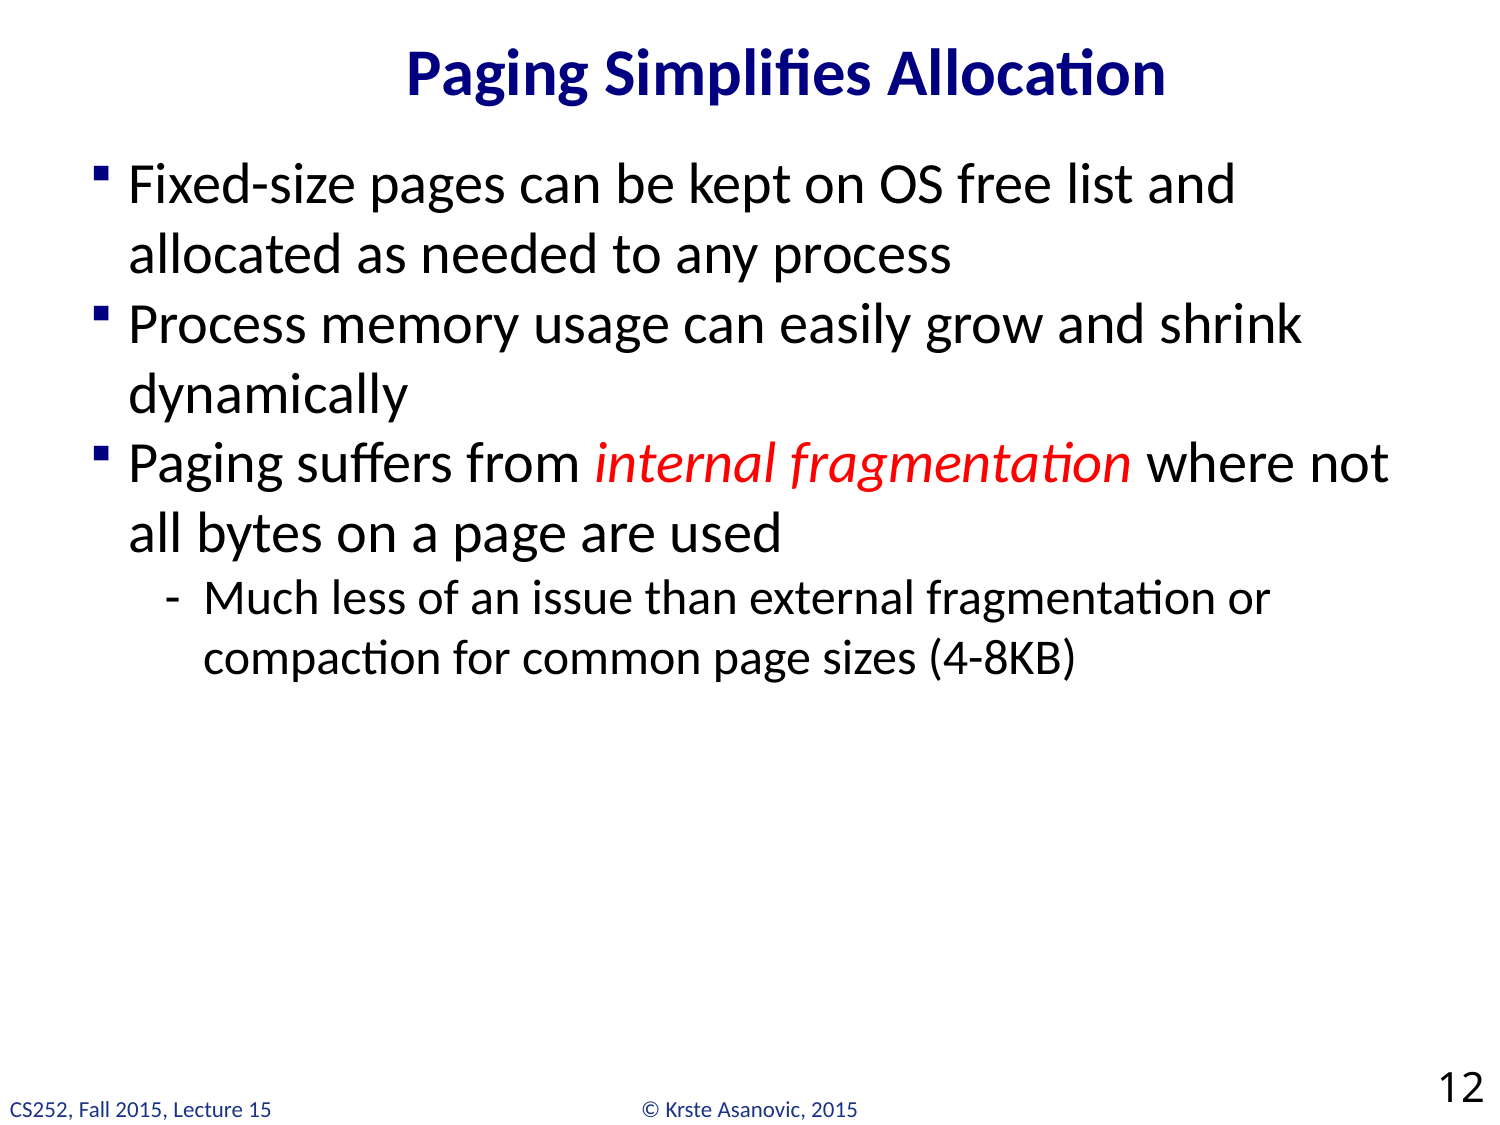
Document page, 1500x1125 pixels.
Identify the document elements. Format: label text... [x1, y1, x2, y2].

slide_number 12 [1362, 1085, 1500, 1125]
title Paging Simplifies Allocation [199, 12, 1376, 126]
list Fixed-size pages can be kept on OS free list and allocated as needed to any process Process memory usage can easily grow and shrink dynamically Paging suffers from internal fragmentation where not all bytes on a page are used Much less of an issue than external fragmentation or compaction for common page sizes (4-8KB) [74, 137, 1425, 1051]
